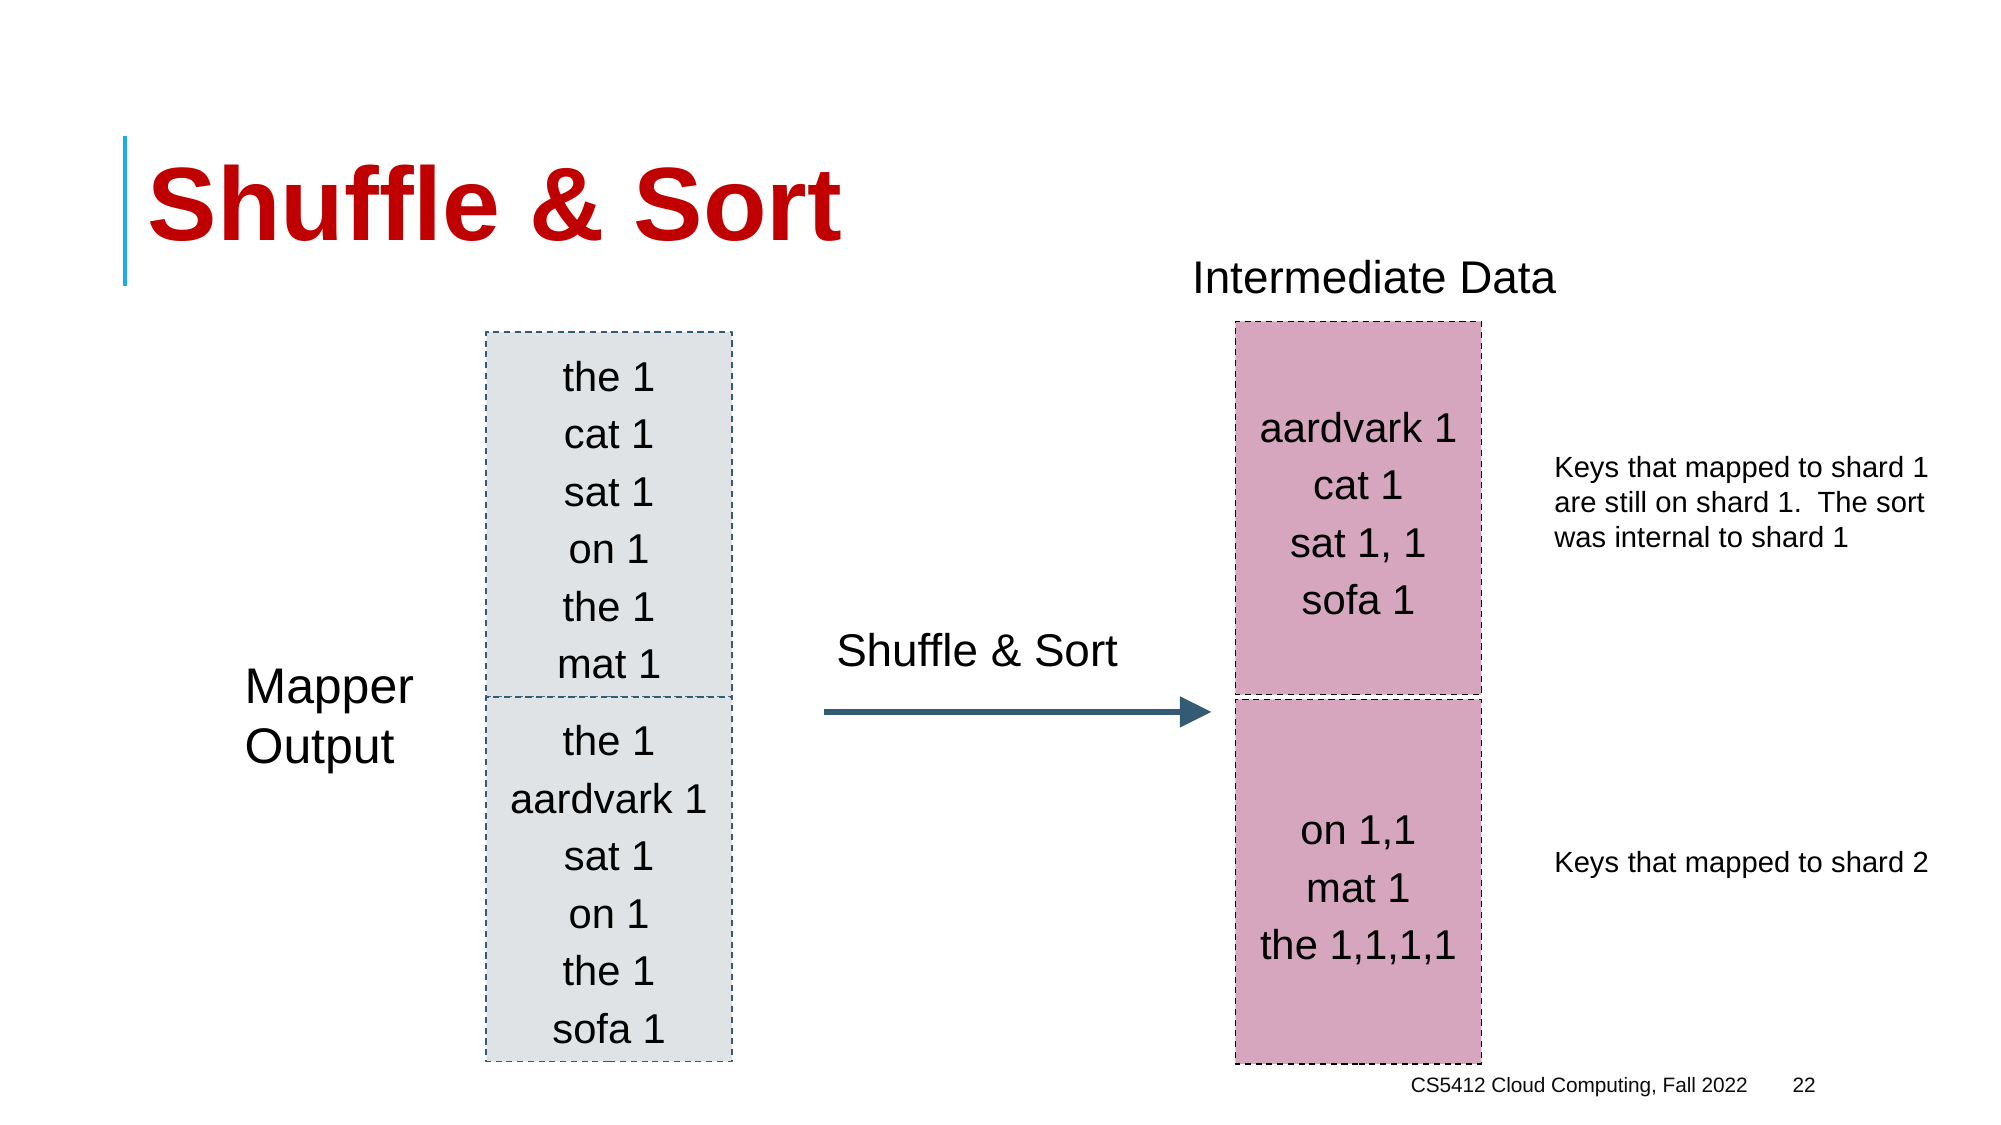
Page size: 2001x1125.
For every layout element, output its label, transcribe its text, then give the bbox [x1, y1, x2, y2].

slide_number 22 [1777, 1061, 1938, 1107]
text_box Intermediate Data [1177, 233, 1591, 307]
text_box Keys that mapped to shard 1 are still on shard 1. The sort was internal to shard 1 [1539, 441, 1954, 561]
text_box Mapper Output [229, 638, 434, 786]
text_box on 1,1 mat 1 the 1,1,1,1 [1235, 699, 1482, 1064]
footer CS5412 Cloud Computing, Fall 2022 [1084, 1061, 1763, 1107]
text_box Keys that mapped to shard 2 [1539, 836, 1954, 886]
text_box aardvark 1 cat 1 sat 1, 1 sofa 1 [1235, 321, 1482, 695]
text_box the 1 aardvark 1 sat 1 on 1 the 1 sofa 1 [486, 696, 733, 1062]
title Shuffle & Sort [132, 123, 1903, 298]
text_box the 1 cat 1 sat 1 on 1 the 1 mat 1 [486, 332, 733, 696]
text_box Shuffle & Sort [821, 605, 1178, 679]
